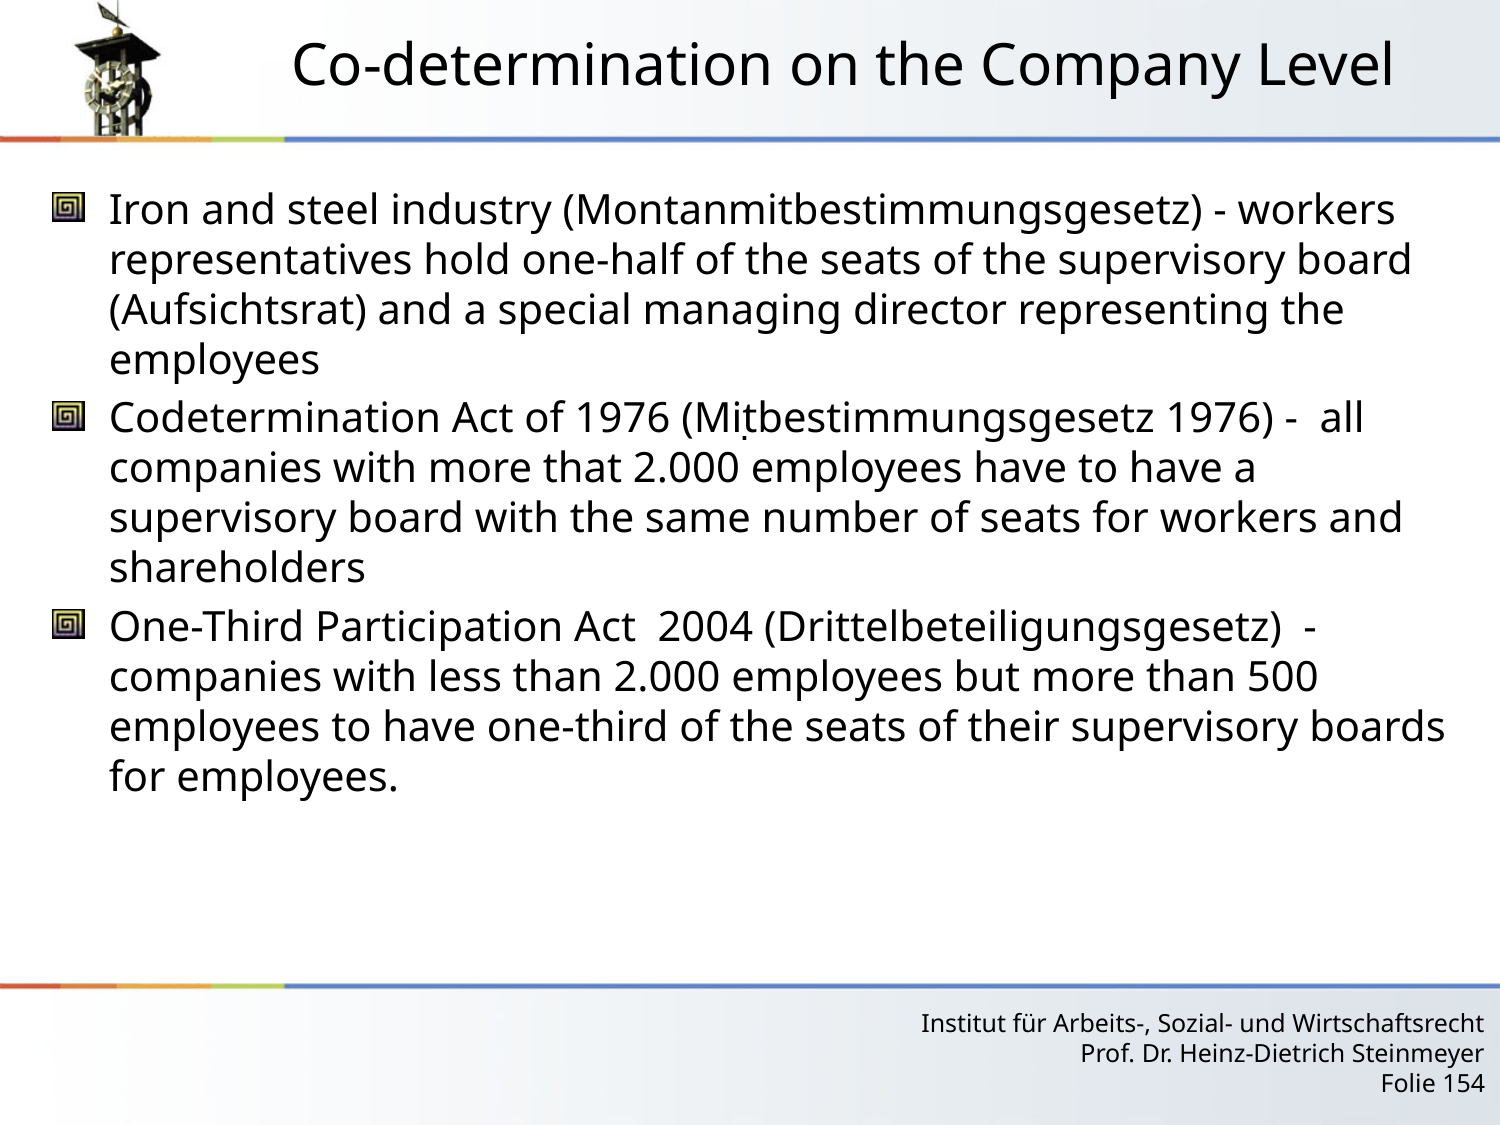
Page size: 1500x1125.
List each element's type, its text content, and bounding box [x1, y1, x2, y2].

picture [52, 192, 85, 222]
list Iron and steel industry (Montanmitbestimmungsgesetz) - workers representatives hold one-half of the seats of the supervisory board (Aufsichtsrat) and a special managing director representing the employees Codetermination Act of 1976 (Mitbestimmungsgesetz 1976) - all companies with more that 2.000 employees have to have a supervisory board with the same number of seats for workers and shareholders One-Third Participation Act 2004 (Drittelbeteiligungsgesetz) - companies with less than 2.000 employees but more than 500 employees to have one-third of the seats of their supervisory boards for employees. [37, 174, 1463, 975]
text_box . [374, 395, 1125, 456]
picture [52, 401, 85, 431]
picture [0, 0, 1500, 150]
picture [0, 974, 1500, 1125]
picture [52, 609, 85, 639]
title Co-determination on the Company Level [212, 0, 1475, 125]
